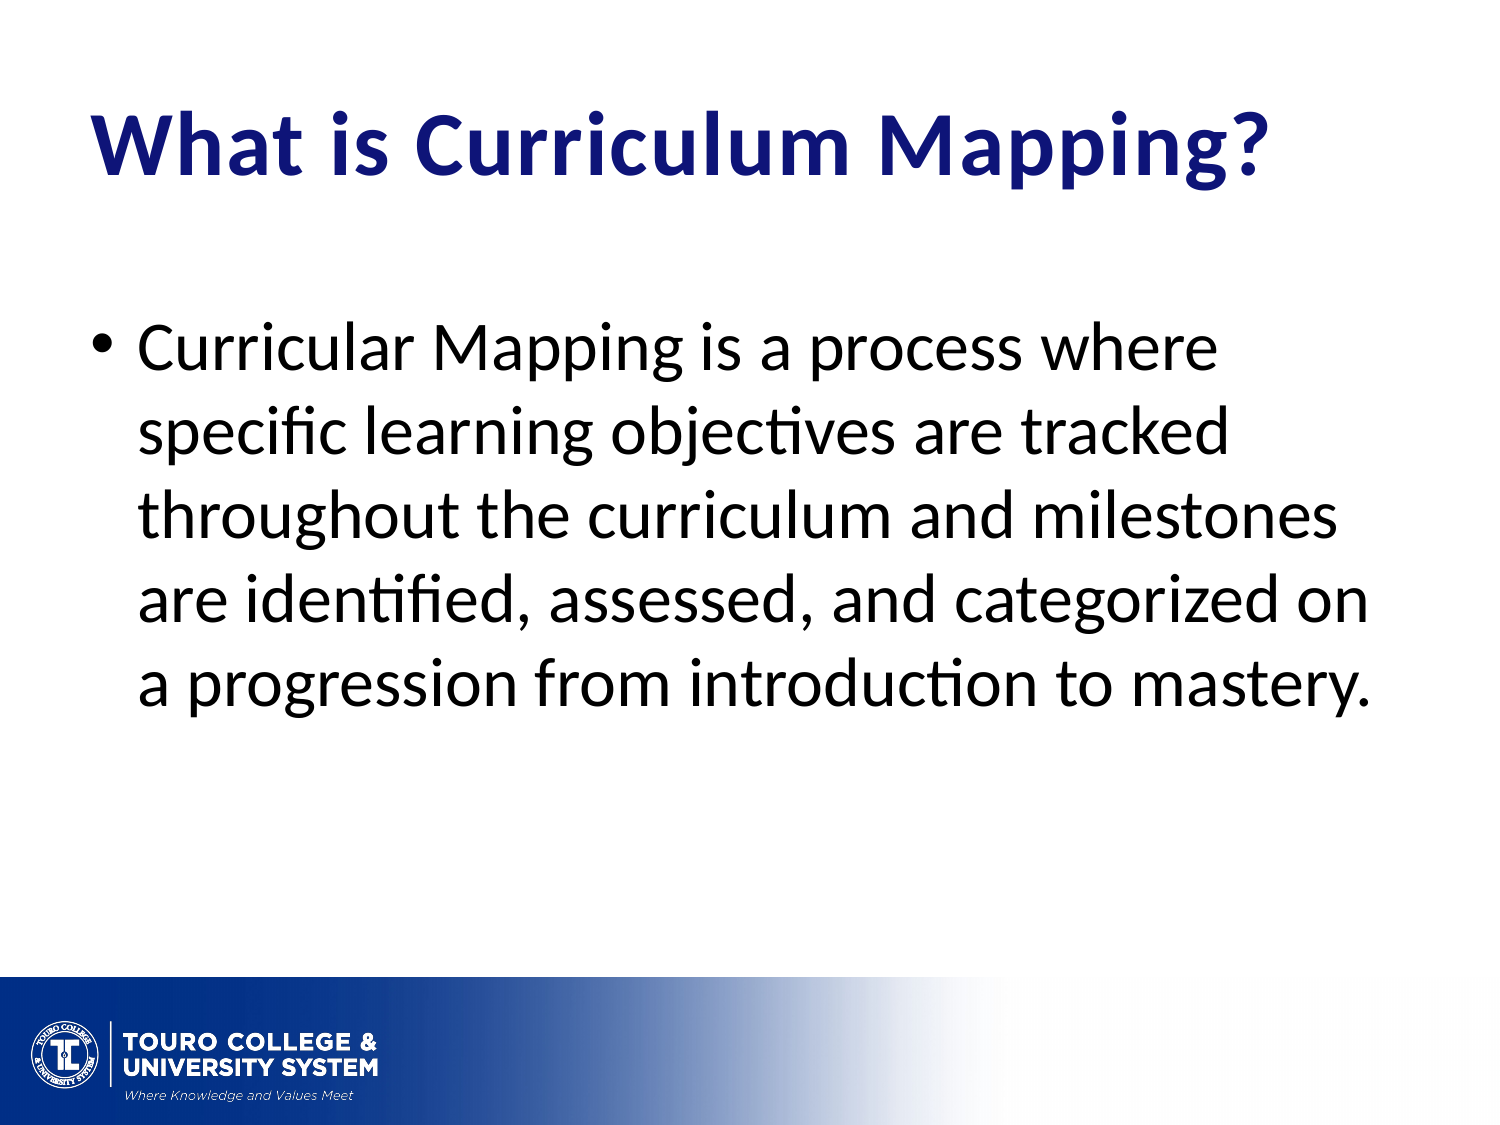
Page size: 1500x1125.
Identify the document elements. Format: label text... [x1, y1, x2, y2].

list required in the curriculum and document where in the program that it was covered Curricular Mapping is a process where specific learning objectives are tracked throughout the curriculum and milestones are identified, assessed, and categorized on a progression from introduction to mastery. Elements Introduction [75, 262, 1425, 957]
title What is Curriculum Mapping? [75, 45, 1425, 233]
picture [0, 976, 1500, 1125]
